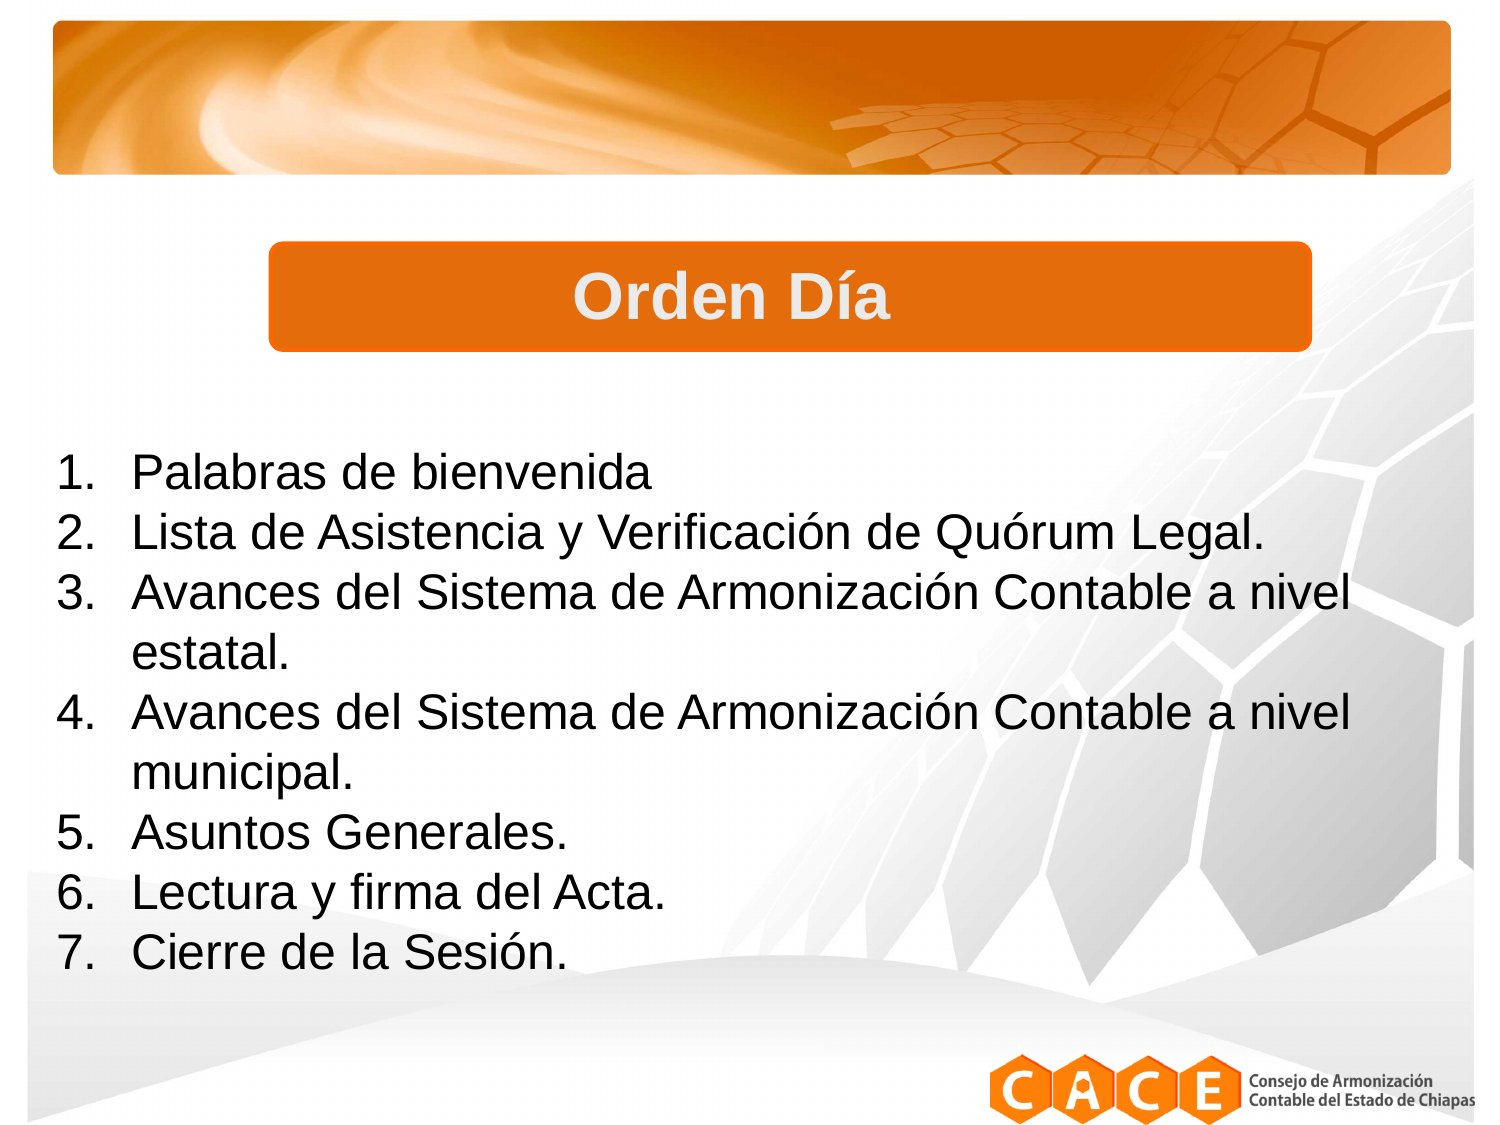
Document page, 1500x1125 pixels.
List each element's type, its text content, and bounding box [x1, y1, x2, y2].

text_box Palabras de bienvenida Lista de Asistencia y Verificación de Quórum Legal. Avances del Sistema de Armonización Contable a nivel estatal. Avances del Sistema de Armonización Contable a nivel municipal. Asuntos Generales. Lectura y firma del Acta. Cierre de la Sesión. [41, 432, 1471, 988]
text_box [258, 243, 1311, 350]
picture [26, 0, 1475, 1125]
